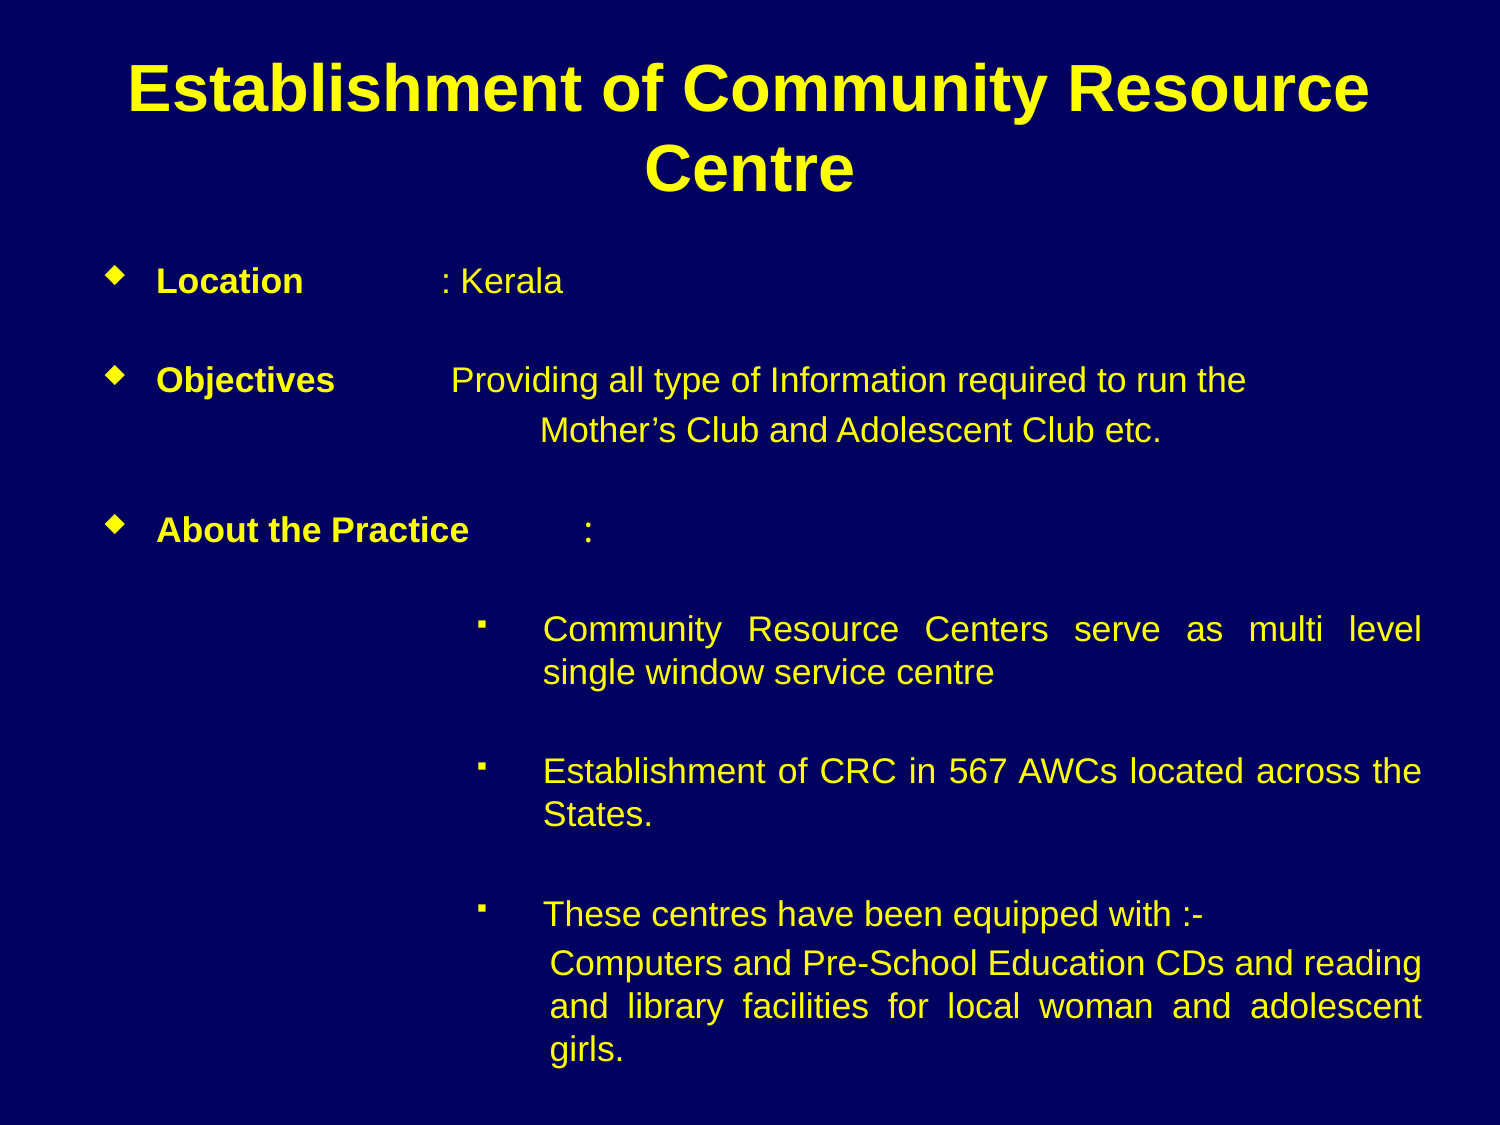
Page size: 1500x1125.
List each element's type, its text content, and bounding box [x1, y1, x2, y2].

list Location : Kerala Objectives Providing all type of Information required to run the Mother’s Club and Adolescent Club etc. About the Practice : Community Resource Centers serve as multi level single window service centre Establishment of CRC in 567 AWCs located across the States. These centres have been equipped with :- Computers and Pre-School Education CDs and reading and library facilities for local woman and adolescent girls. [87, 249, 1438, 1088]
title Establishment of Community Resource Centre [74, 62, 1426, 188]
